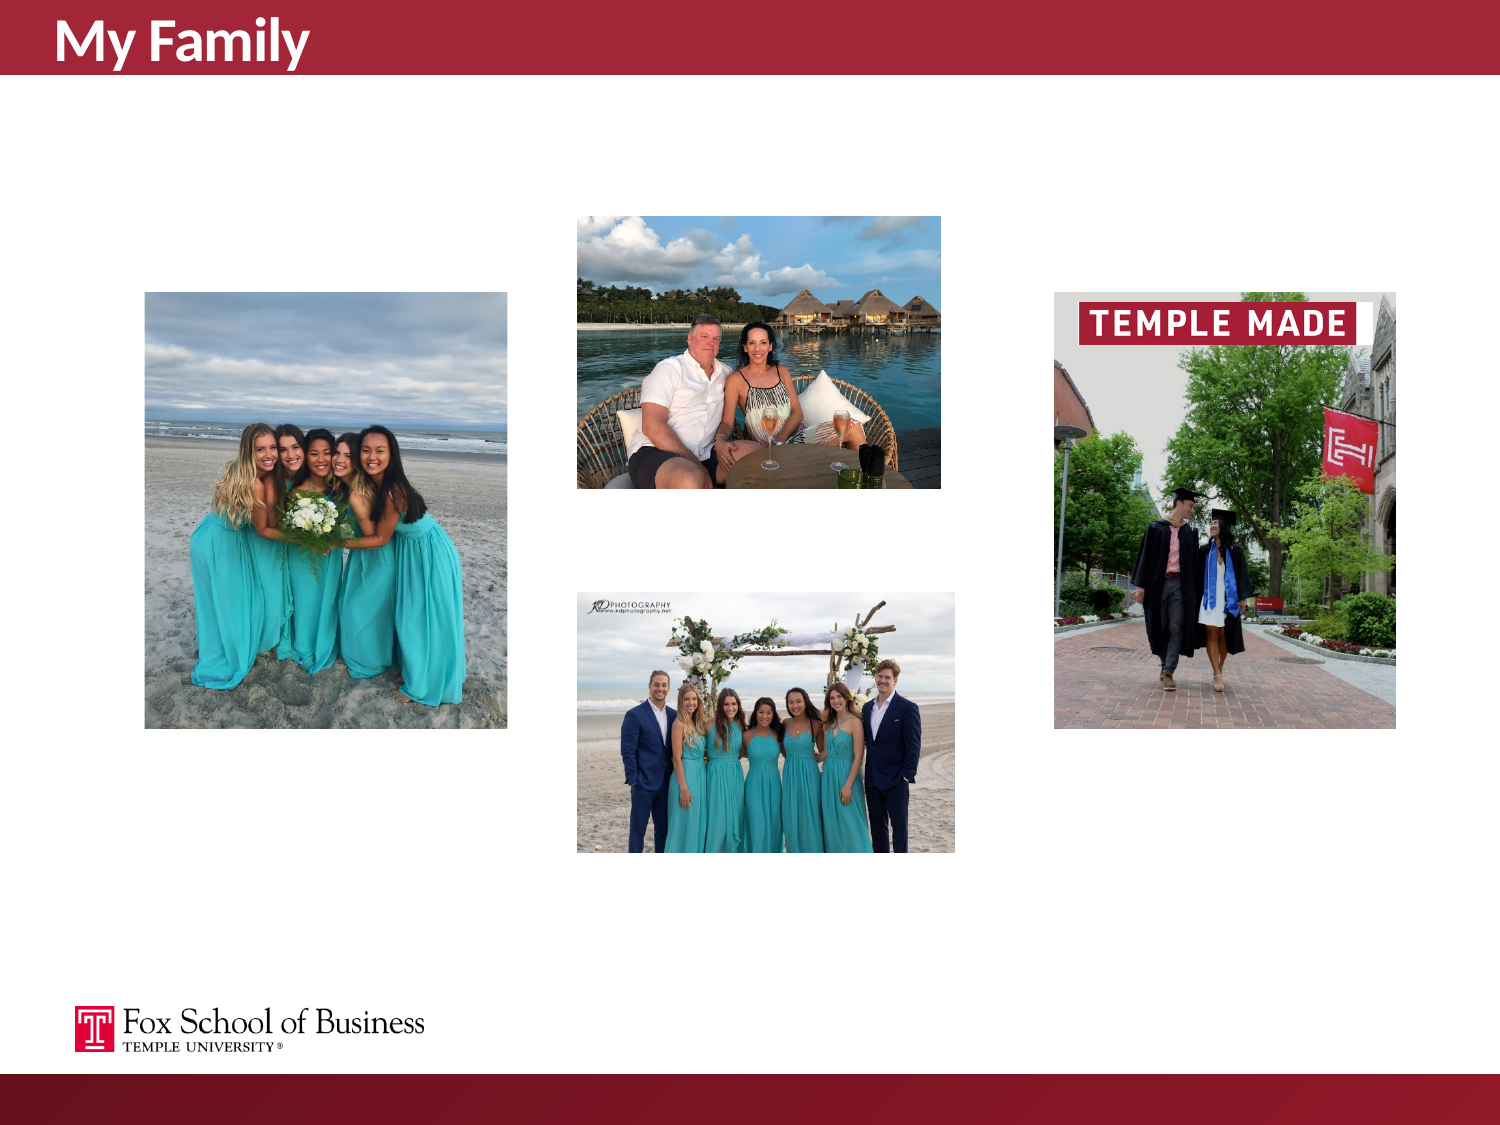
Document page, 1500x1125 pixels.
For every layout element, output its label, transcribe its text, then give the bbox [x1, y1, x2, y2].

picture [144, 291, 508, 730]
picture [1054, 291, 1397, 730]
picture [577, 215, 941, 489]
picture [577, 592, 956, 854]
picture [75, 1006, 424, 1052]
title My Family [38, 24, 977, 82]
